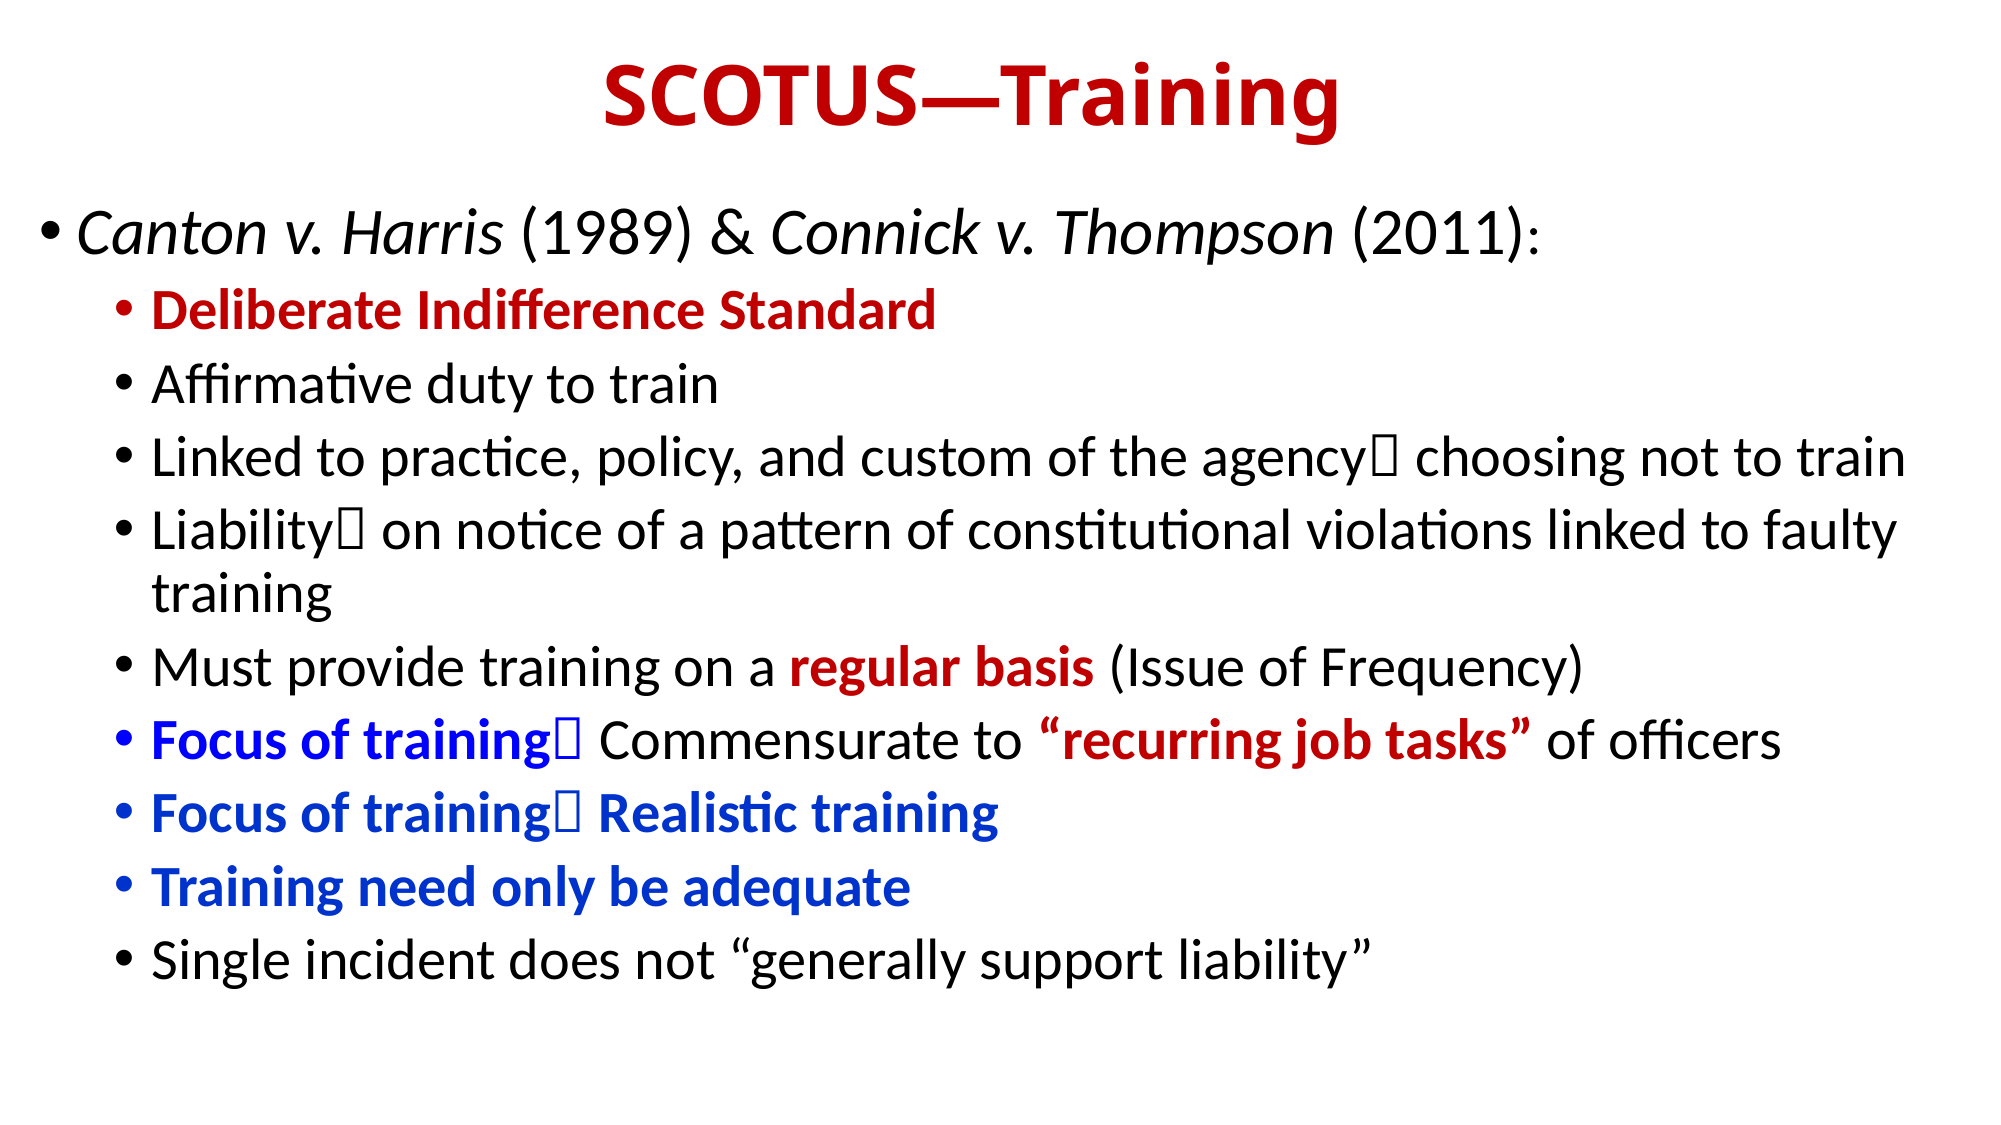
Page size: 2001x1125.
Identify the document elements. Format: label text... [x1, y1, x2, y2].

title SCOTUS—Training [23, 35, 1946, 156]
list Canton v. Harris (1989) & Connick v. Thompson (2011): Deliberate Indifference Standard Affirmative duty to train Linked to practice, policy, and custom of the agency choosing not to train Liability on notice of a pattern of constitutional violations linked to faulty training Must provide training on a regular basis (Issue of Frequency) Focus of training Commensurate to “recurring job tasks” of officers Focus of training Realistic training Training need only be adequate Single incident does not “generally support liability” [23, 189, 1964, 1107]
